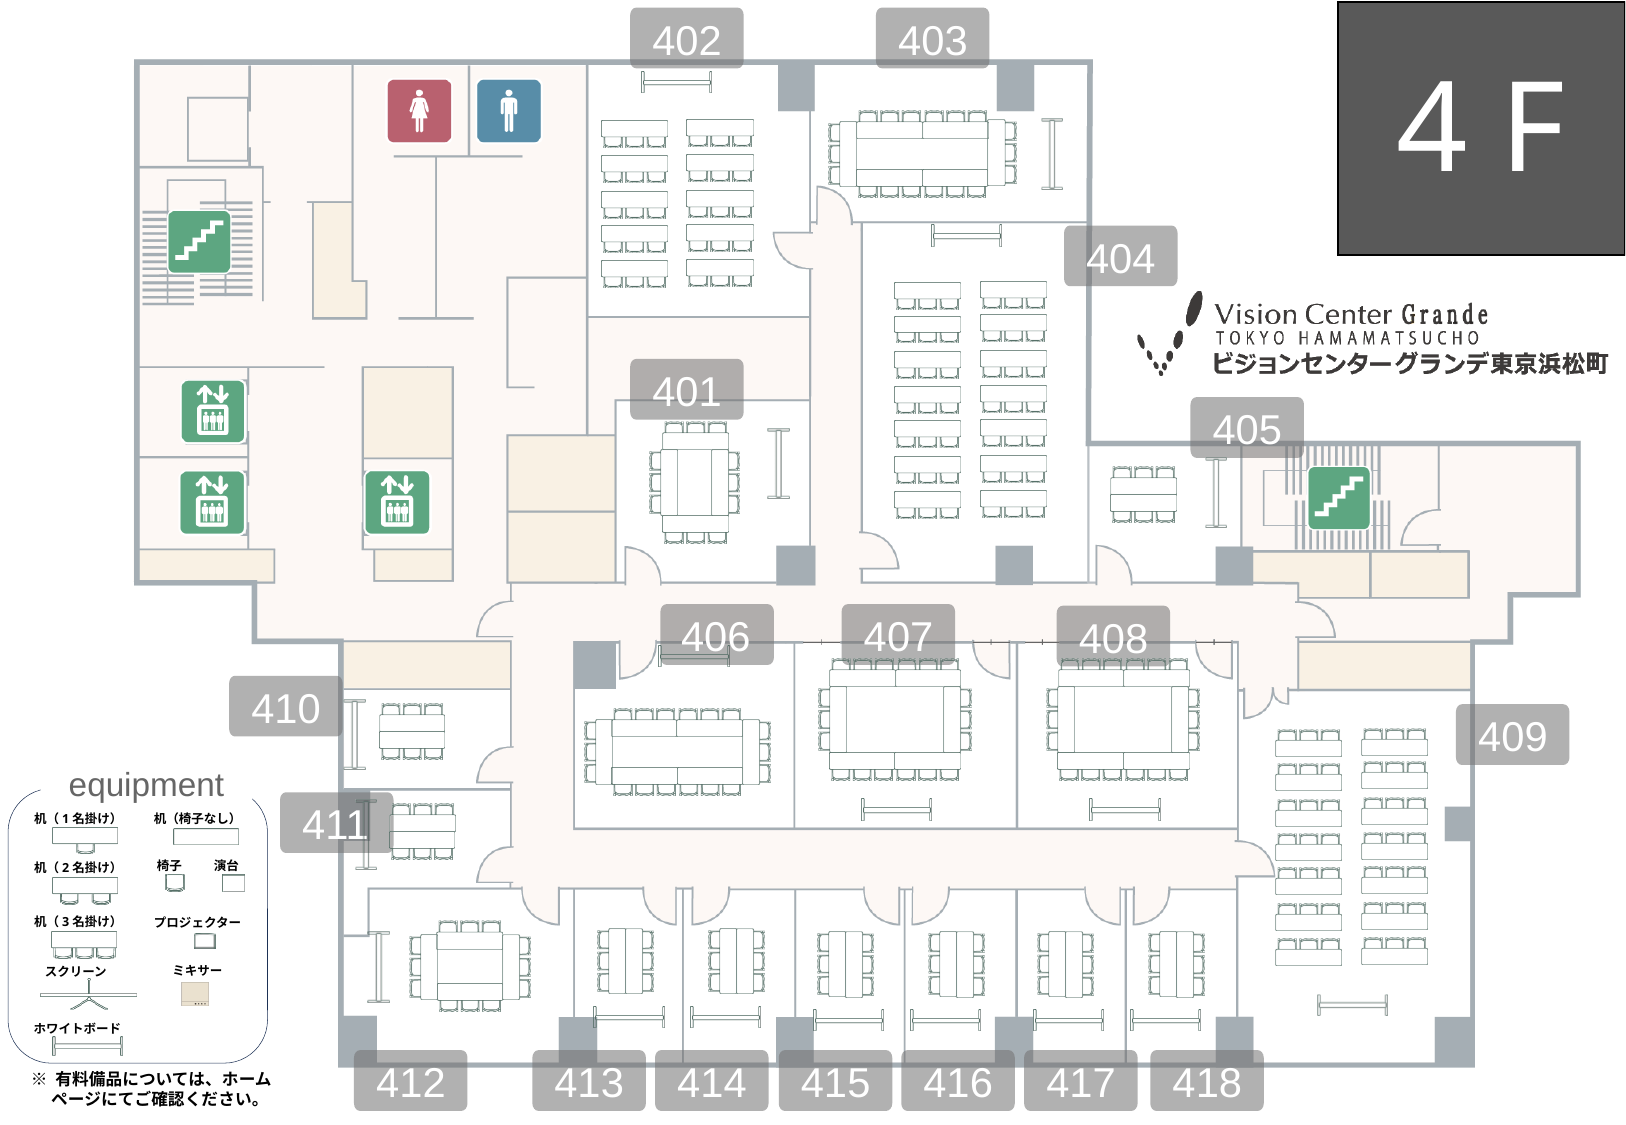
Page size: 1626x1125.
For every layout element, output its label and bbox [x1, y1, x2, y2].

picture [51, 931, 117, 959]
text_box [894, 281, 1047, 519]
picture [133, 59, 1623, 1068]
picture [52, 1036, 123, 1056]
picture [52, 827, 118, 854]
text_box [1115, 462, 1172, 528]
picture [40, 801, 267, 1062]
picture [52, 877, 118, 905]
